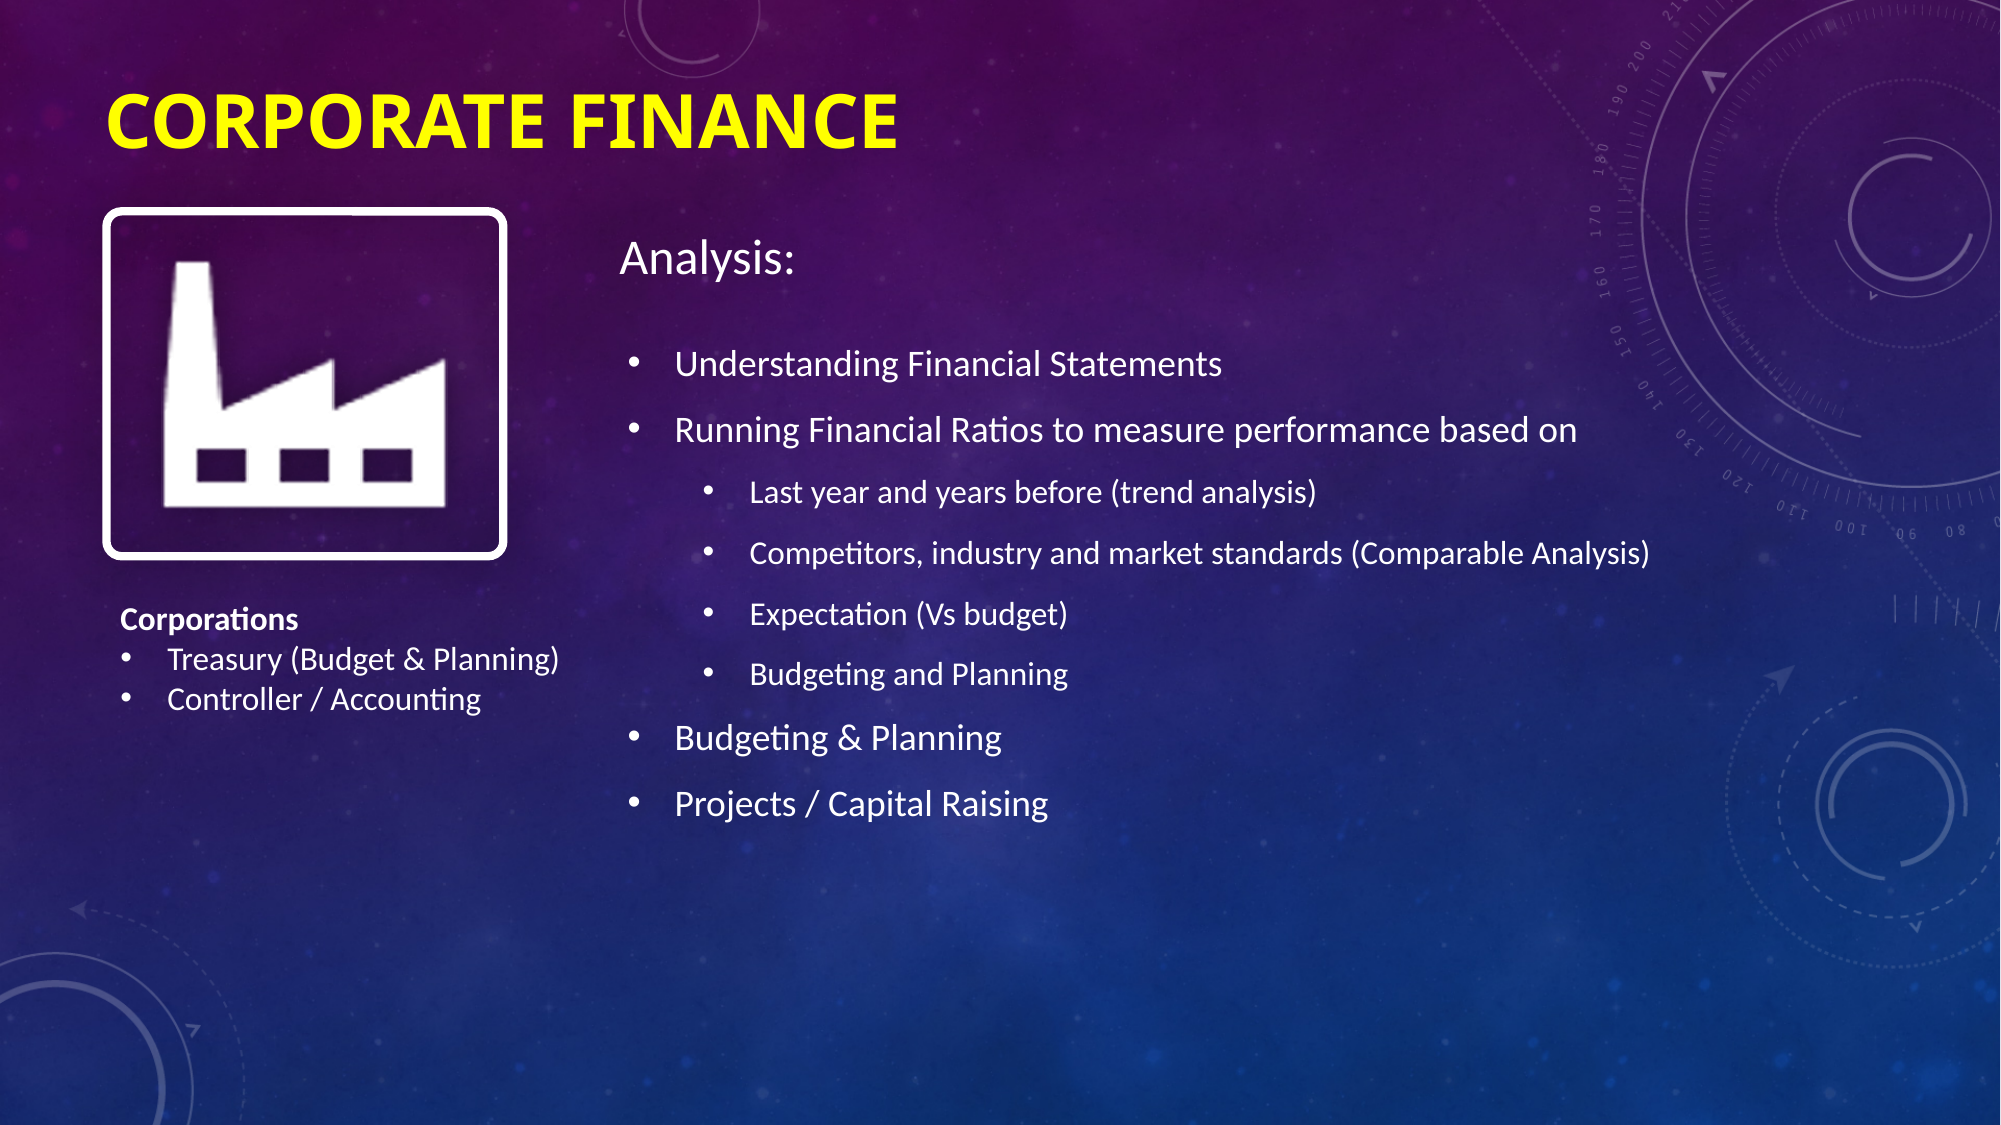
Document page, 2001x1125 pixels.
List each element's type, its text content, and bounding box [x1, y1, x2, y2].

picture [0, 0, 2001, 1125]
text_box Corporations Treasury (Budget & Planning) Controller / Accounting [105, 589, 600, 725]
list Understanding Financial Statements Running Financial Ratios to measure performance based on Last year and years before (trend analysis) Competitors, industry and market standards (Comparable Analysis) Expectation (Vs budget) Budgeting and Planning Budgeting & Planning Projects / Capital Raising [612, 293, 1954, 961]
text_box Analysis: [604, 217, 993, 293]
title CORPORATE FINANCE [89, 52, 1120, 184]
